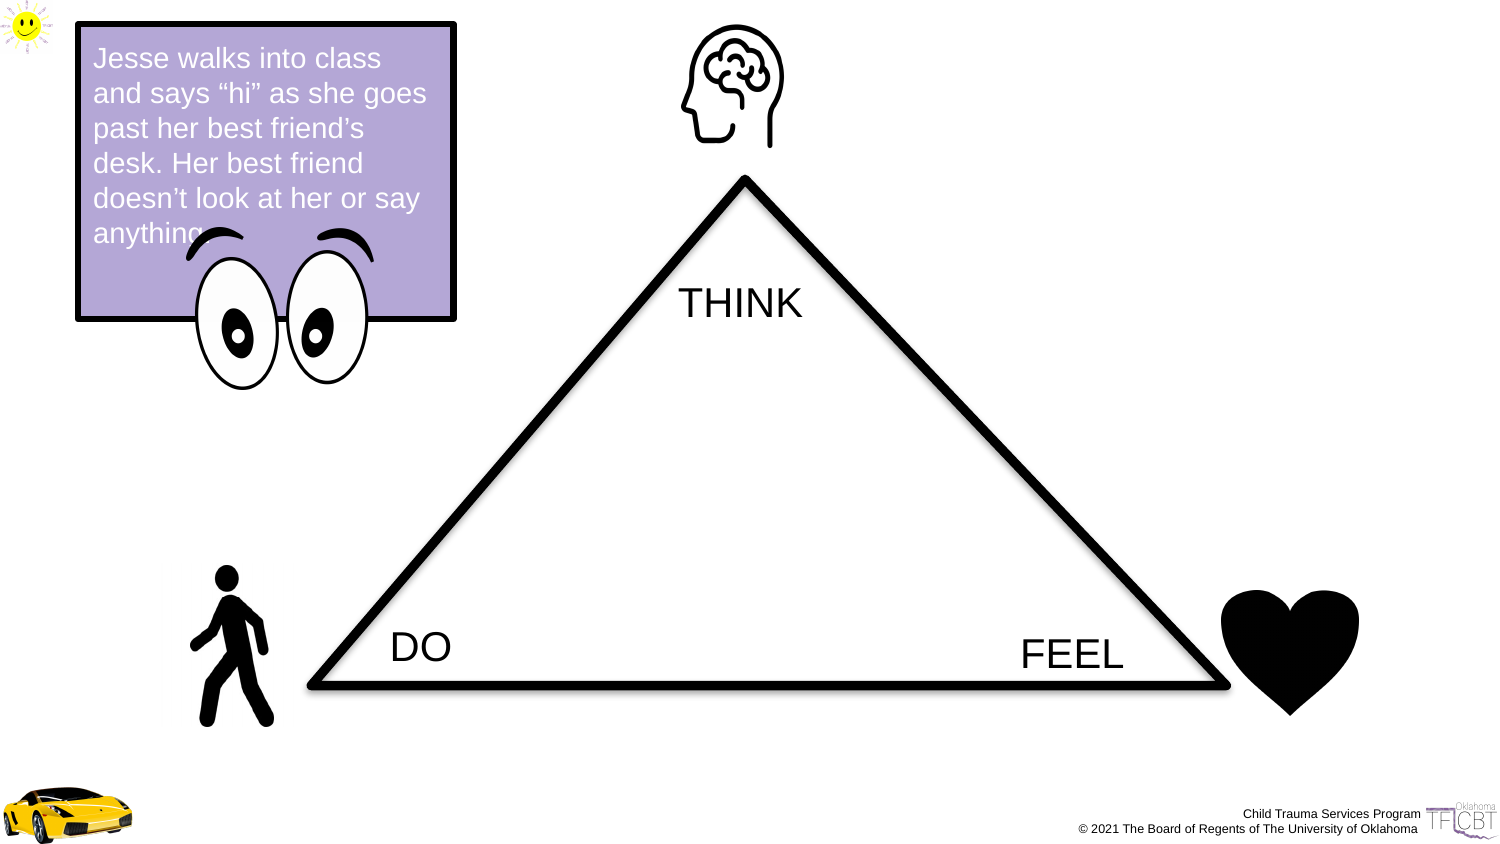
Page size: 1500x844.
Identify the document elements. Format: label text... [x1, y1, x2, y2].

picture [1, 775, 134, 844]
picture [681, 0, 802, 180]
picture [1221, 589, 1359, 716]
text_box Jesse walks into class and says “hi” as she goes past her best friend’s desk. Her best friend doesn’t look at her or say anything. [78, 24, 454, 320]
text_box [310, 187, 1216, 687]
picture [185, 227, 374, 390]
picture [161, 563, 305, 728]
text_box Child Trauma Services Program © 2021 The Board of Regents of The University of Oklahoma [902, 799, 1426, 844]
picture [0, 0, 53, 54]
picture [1425, 801, 1500, 841]
